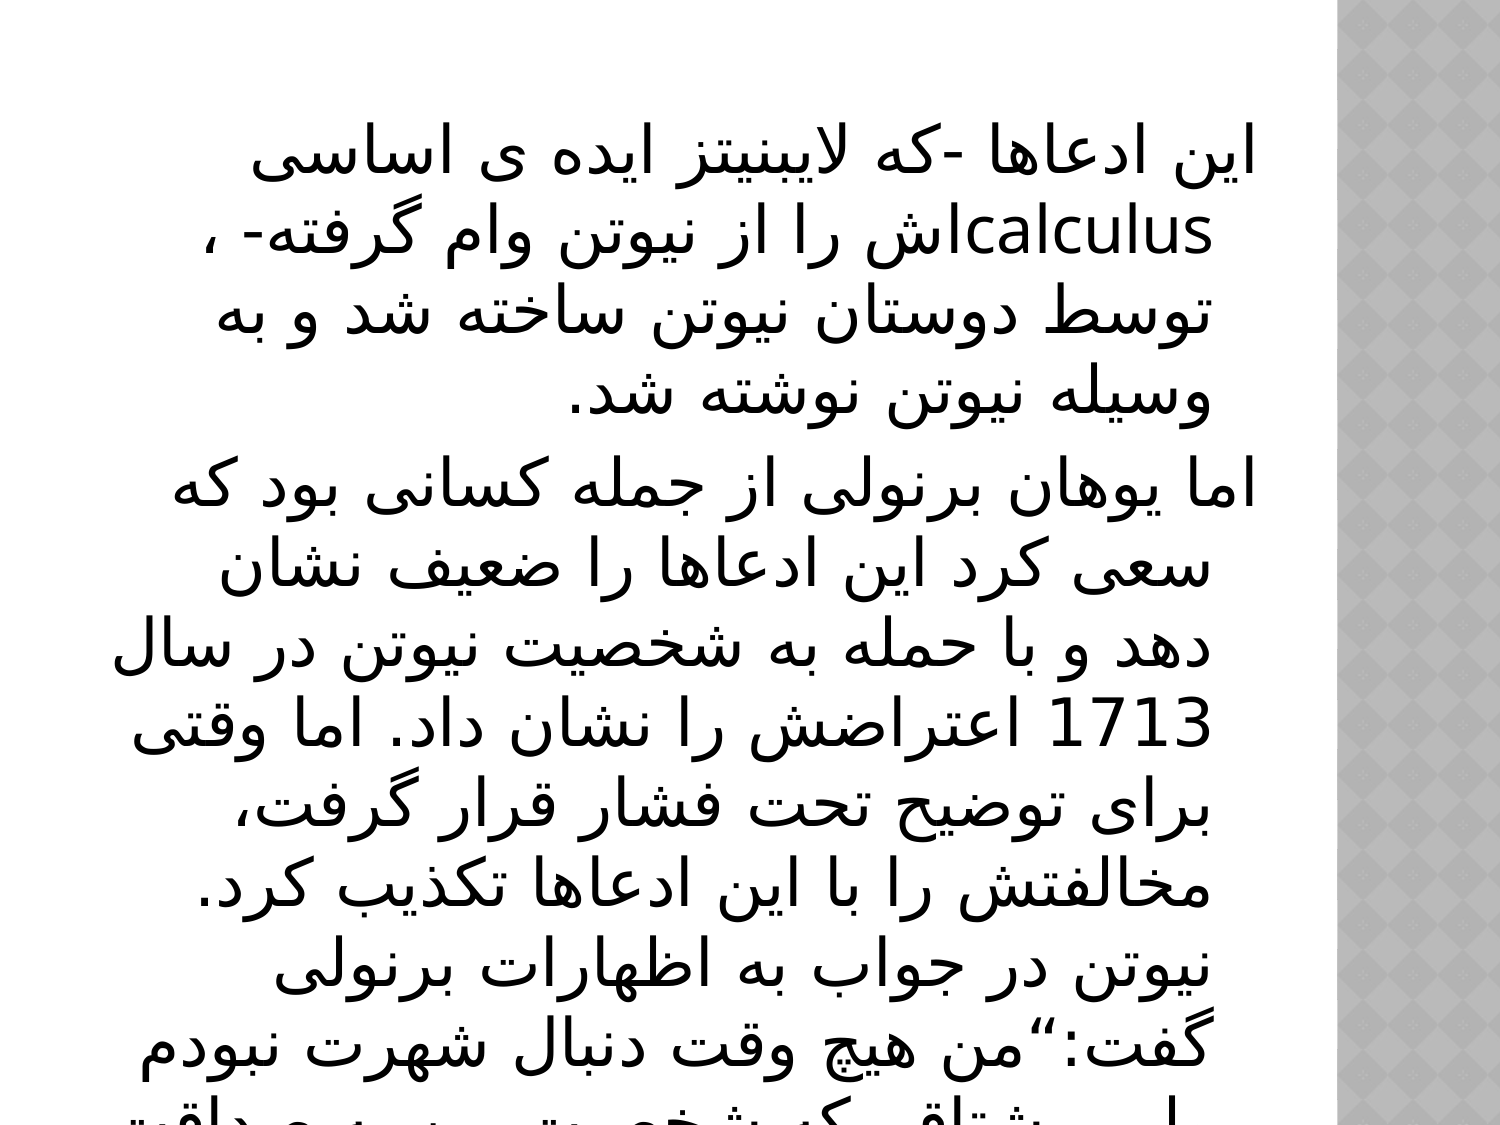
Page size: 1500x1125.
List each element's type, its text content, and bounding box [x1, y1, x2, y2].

list این ادعاها -که لایبنیتز ایده ی اساسی calculusاش را از نیوتن وام گرفته- ، توسط دوستان نیوتن ساخته شد و به وسیله نیوتن نوشته شد. اما یوهان برنولی از جمله کسانی بود که سعی کرد این ادعاها را ضعیف نشان دهد و با حمله به شخصیت نیوتن در سال 1713 اعتراضش را نشان داد. اما وقتی برای توضیح تحت فشار قرار گرفت، مخالفتش را با این ادعاها تکذیب کرد. نیوتن در جواب به اظهارات برنولی گفت:“من هیچ وقت دنبال شهرت نبودم ولی مشتاقم که شخصیت من به صداقت شناخته شود ”. [87, 99, 1275, 1013]
